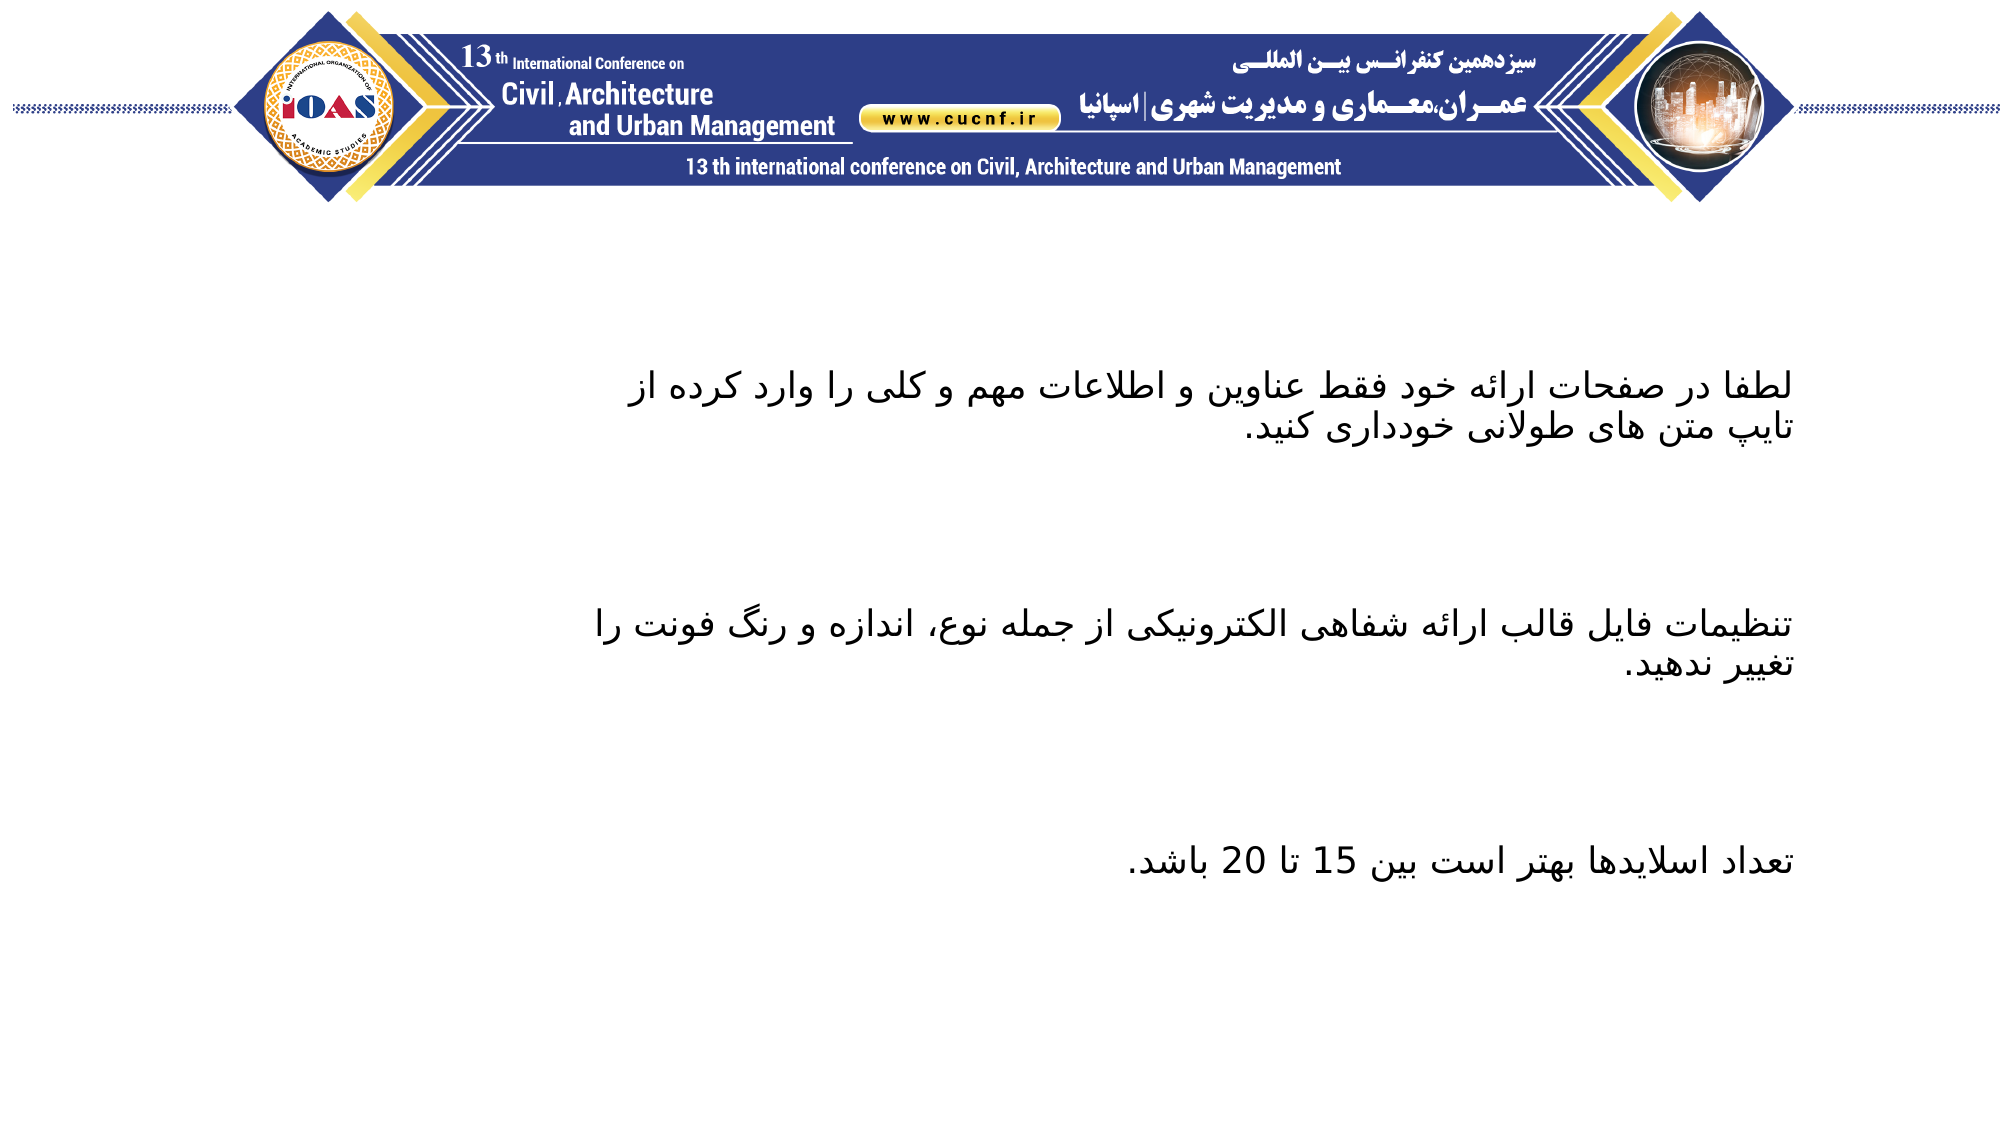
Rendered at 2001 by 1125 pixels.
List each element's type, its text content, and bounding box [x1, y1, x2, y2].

text_box لطفا در صفحات ارائه خود فقط عناوین و اطلاعات مهم و کلی را وارد کرده از تایپ متن های طولانی خودداری کنید. تنظیمات فایل قالب ارائه شفاهی الکترونیکی از جمله نوع، اندازه و رنگ فونت را تغییر ندهید. تعداد اسلایدها بهتر است بین 15 تا 20 باشد. [535, 360, 1810, 891]
picture [13, 0, 2000, 214]
